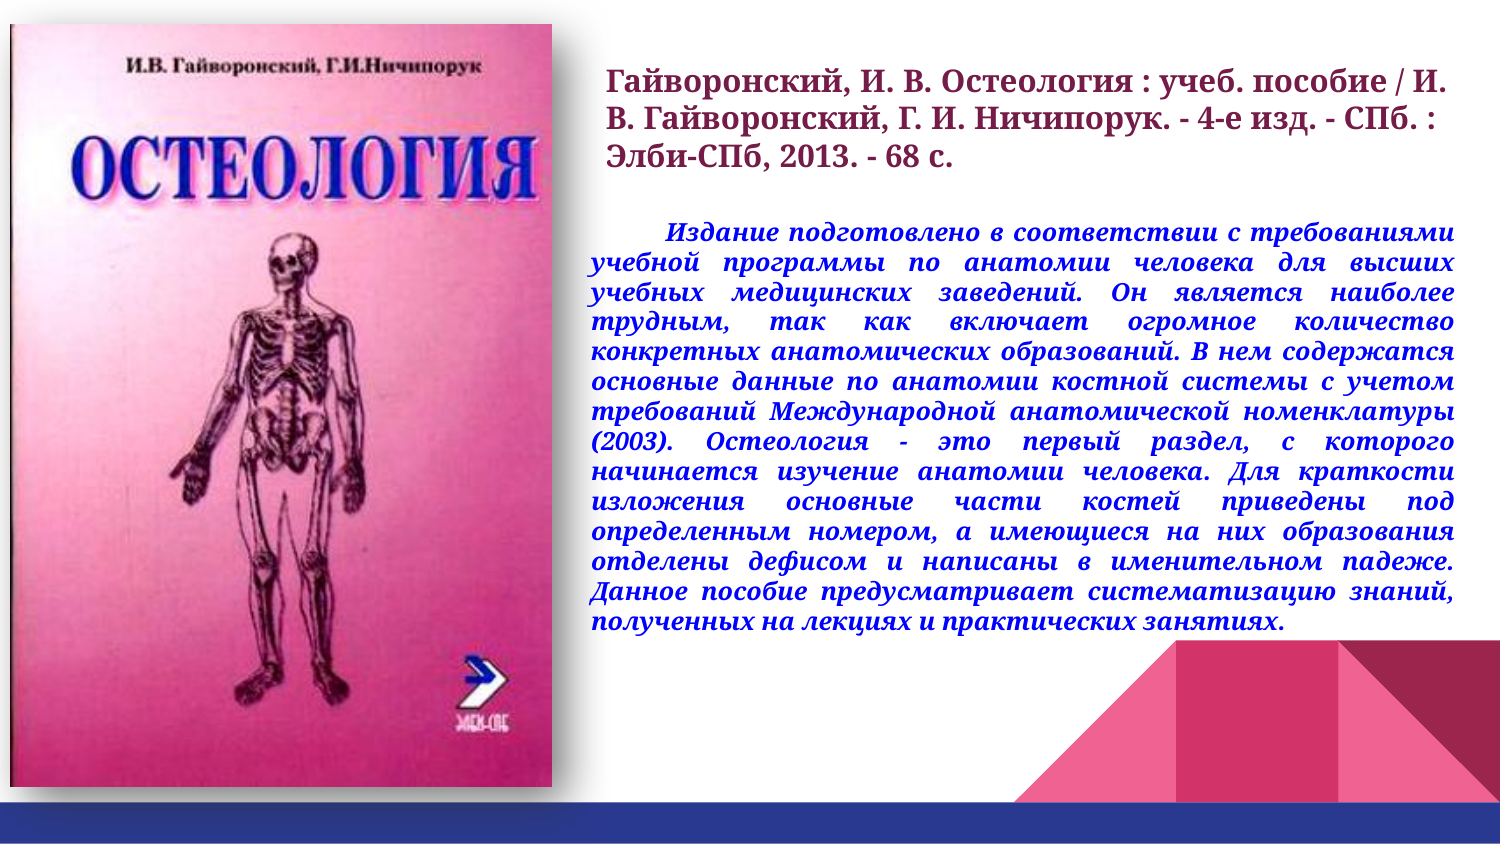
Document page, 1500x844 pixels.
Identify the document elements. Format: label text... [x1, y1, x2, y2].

picture [9, 24, 552, 787]
text_box Гайворонский, И. В. Остеология : учеб. пособие / И. В. Гайворонский, Г. И. Ничипорук. - 4-е изд. - СПб. : Элби-СПб, 2013. - 68 с. [590, 46, 1500, 180]
text_box Издание подготовлено в соответствии с требованиями учебной программы по анатомии человека для высших учебных медицинских заведений. Он является наиболее трудным, так как включает огромное количество конкретных анатомических образований. В нем содержатся основные данные по анатомии костной системы с учетом требований Международной анатомической номенклатуры (2003). Остеология - это первый раздел, с которого начинается изучение анатомии человека. Для краткости изложения основные части костей приведены под определенным номером, а имеющиеся на них образования отделены дефисом и написаны в именительном падеже. Данное пособие предусматривает систематизацию знаний, полученных на лекциях и практических занятиях. [576, 201, 1471, 604]
